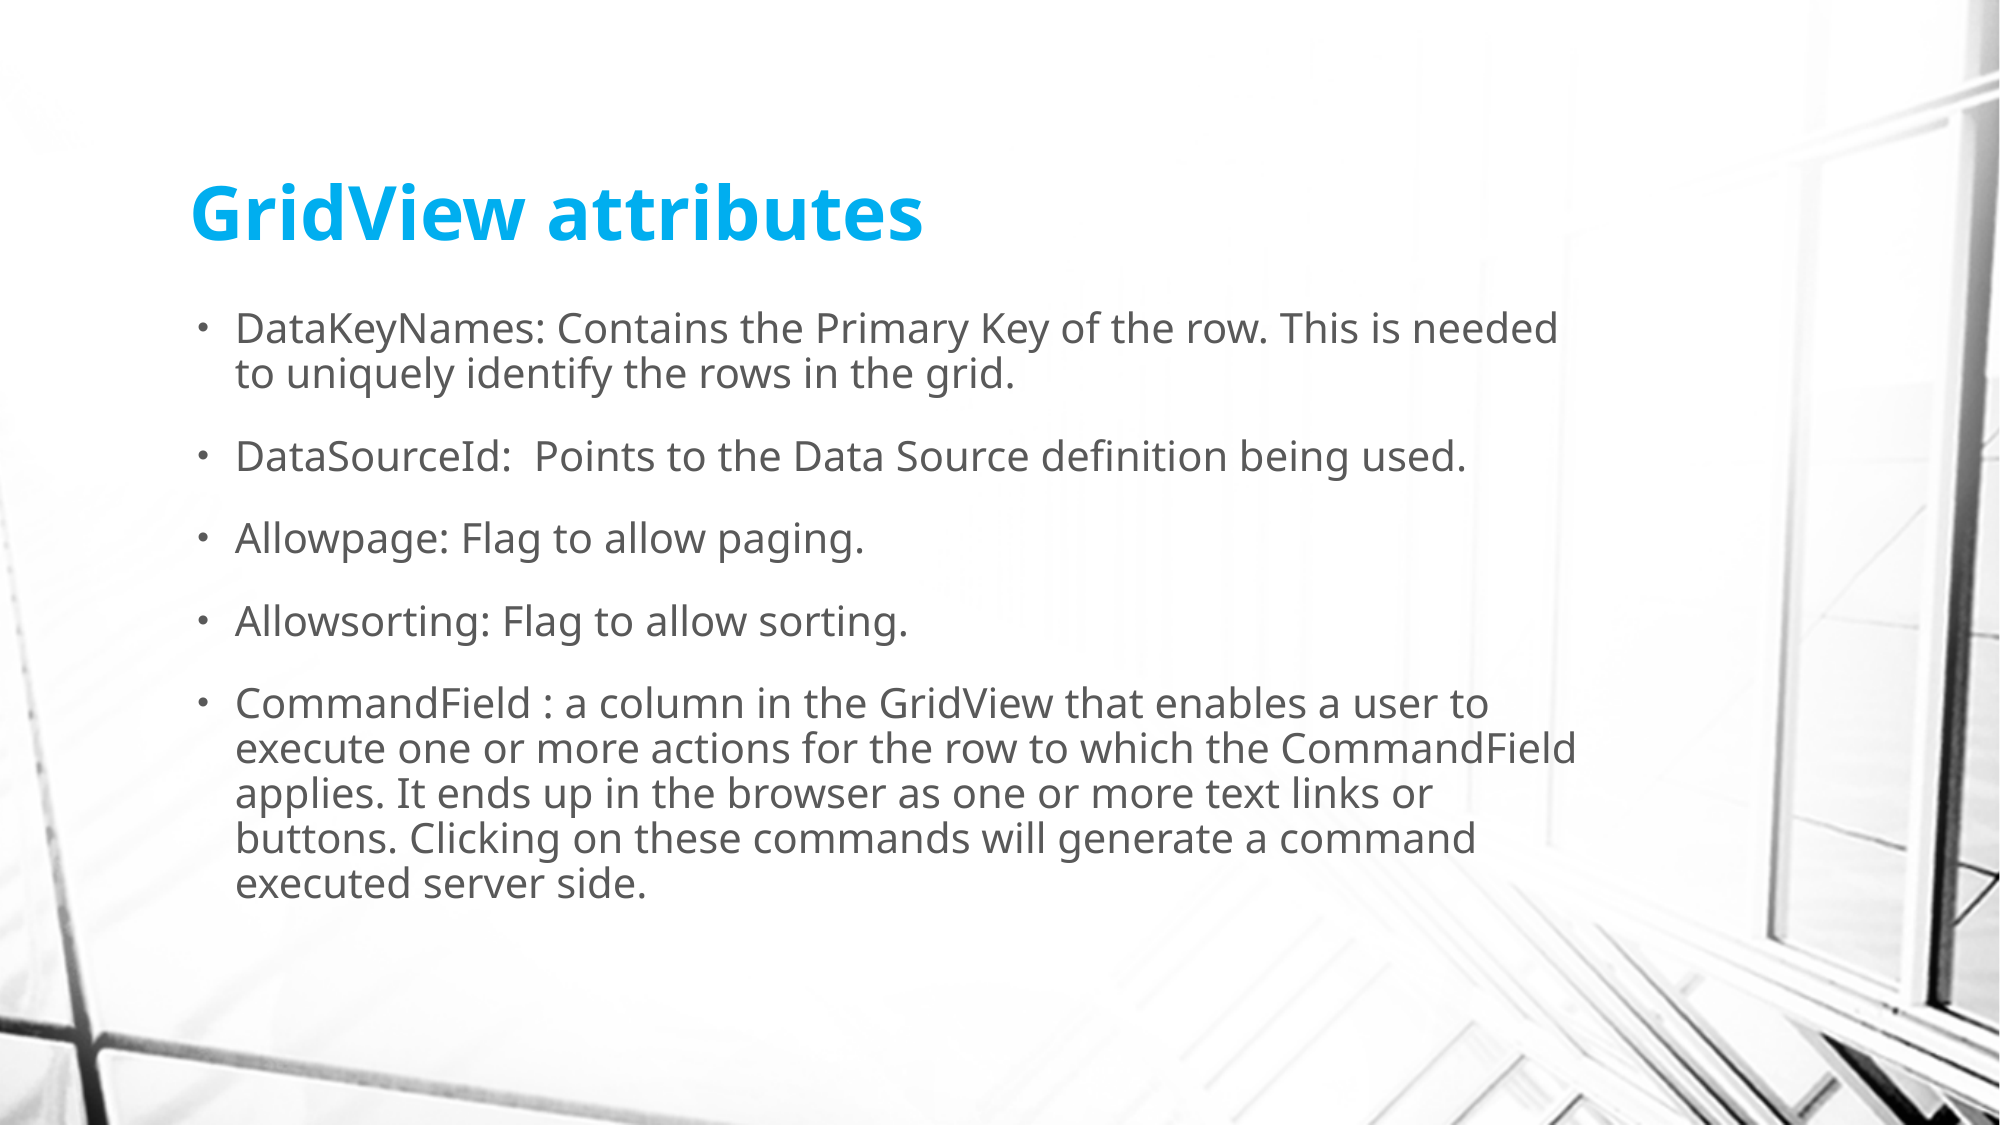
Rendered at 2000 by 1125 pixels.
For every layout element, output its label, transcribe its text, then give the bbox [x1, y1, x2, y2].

title GridView attributes [174, 87, 1600, 263]
picture [0, 0, 2000, 1125]
list DataKeyNames: Contains the Primary Key of the row. This is needed to uniquely identify the rows in the grid. DataSourceId: Points to the Data Source definition being used. Allowpage: Flag to allow paging. Allowsorting: Flag to allow sorting. CommandField : a column in the GridView that enables a user to execute one or more actions for the row to which the CommandField applies. It ends up in the browser as one or more text links or buttons. Clicking on these commands will generate a command executed server side. [174, 299, 1600, 988]
